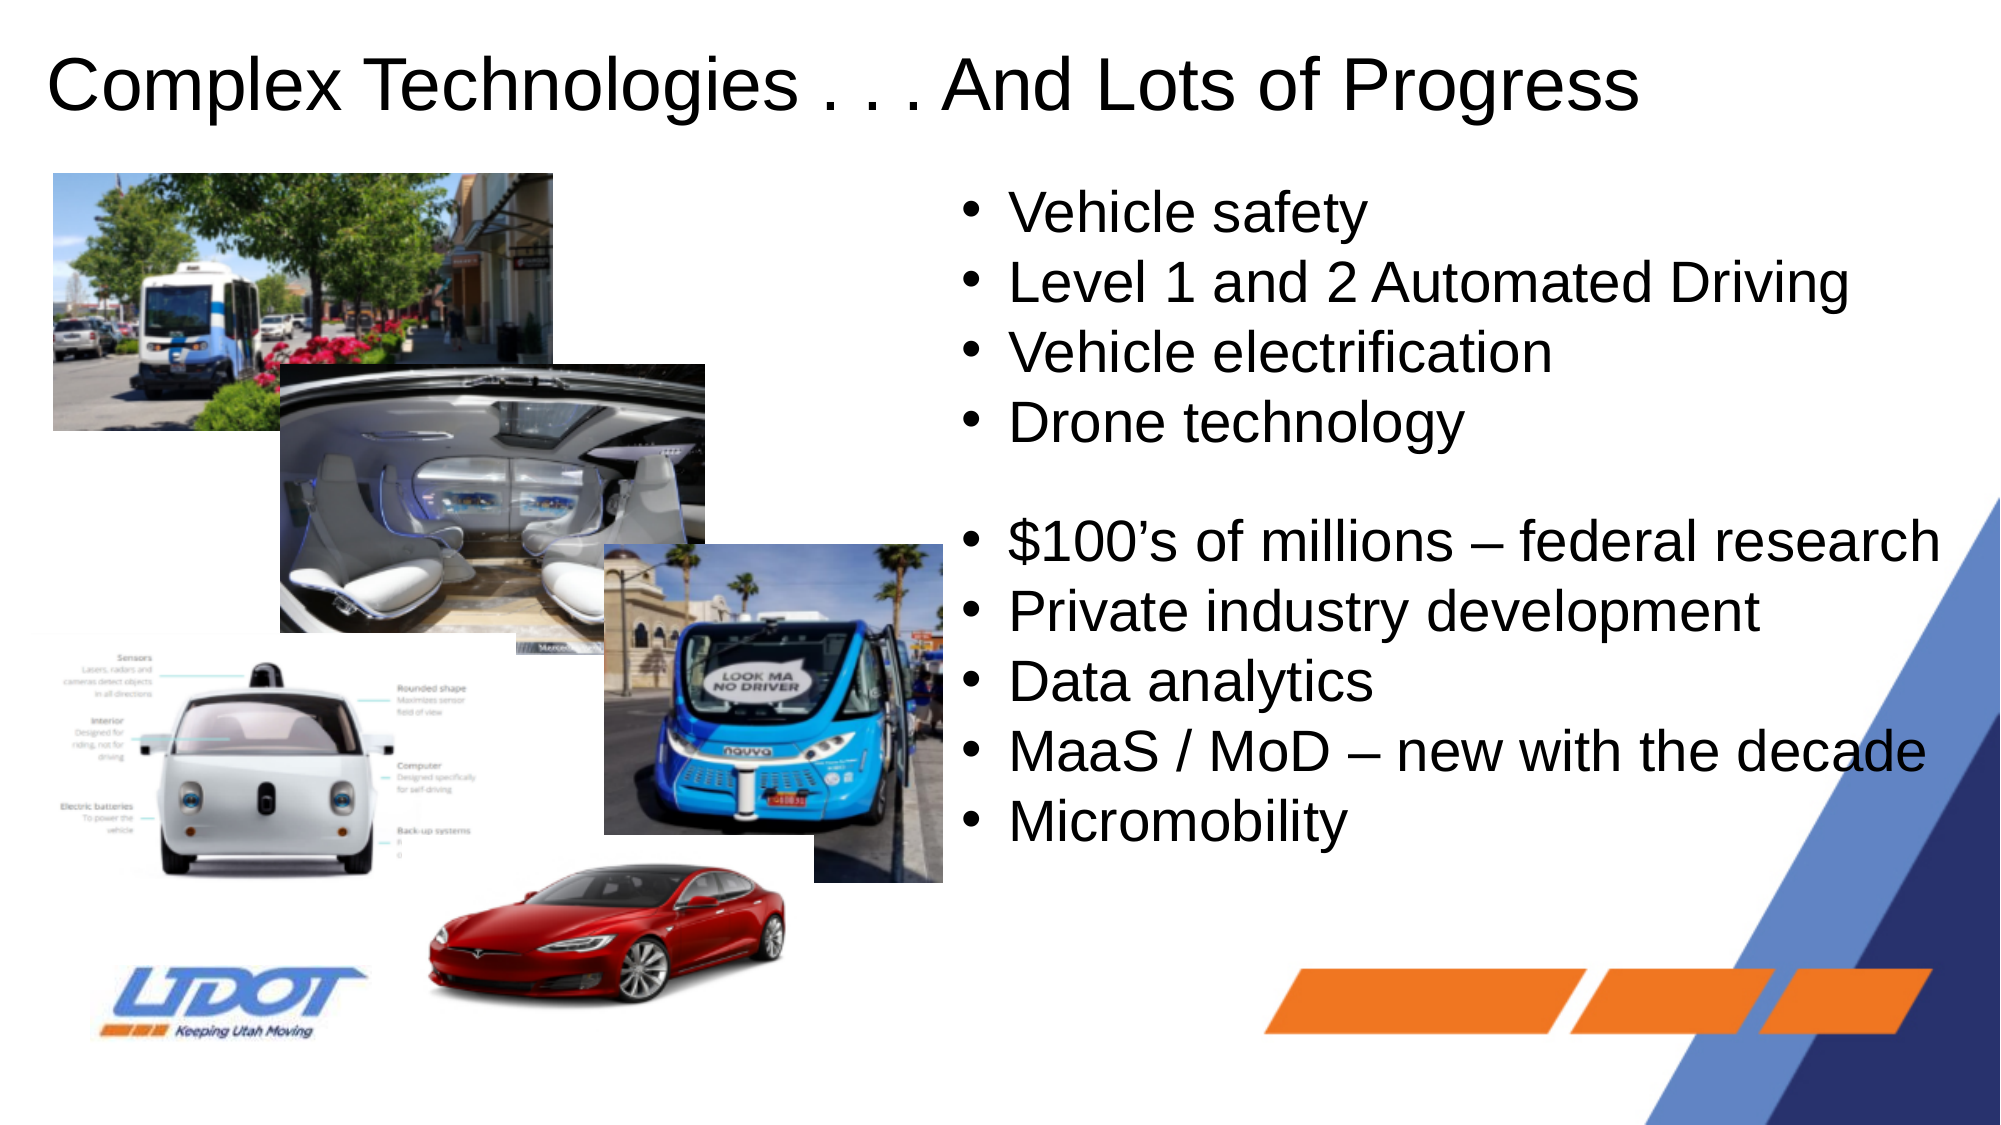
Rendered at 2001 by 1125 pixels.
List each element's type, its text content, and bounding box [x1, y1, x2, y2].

picture [1261, 493, 2000, 1125]
picture [90, 965, 372, 1053]
title Complex Technologies . . . And Lots of Progress [31, 23, 1950, 149]
text_box $100’s of millions – federal research Private industry development Data analytics MaaS / MoD – new with the decade Micromobility [946, 496, 1961, 906]
text_box Vehicle safety Level 1 and 2 Automated Driving Vehicle electrification Drone technology [946, 166, 1911, 496]
picture [31, 173, 943, 1032]
